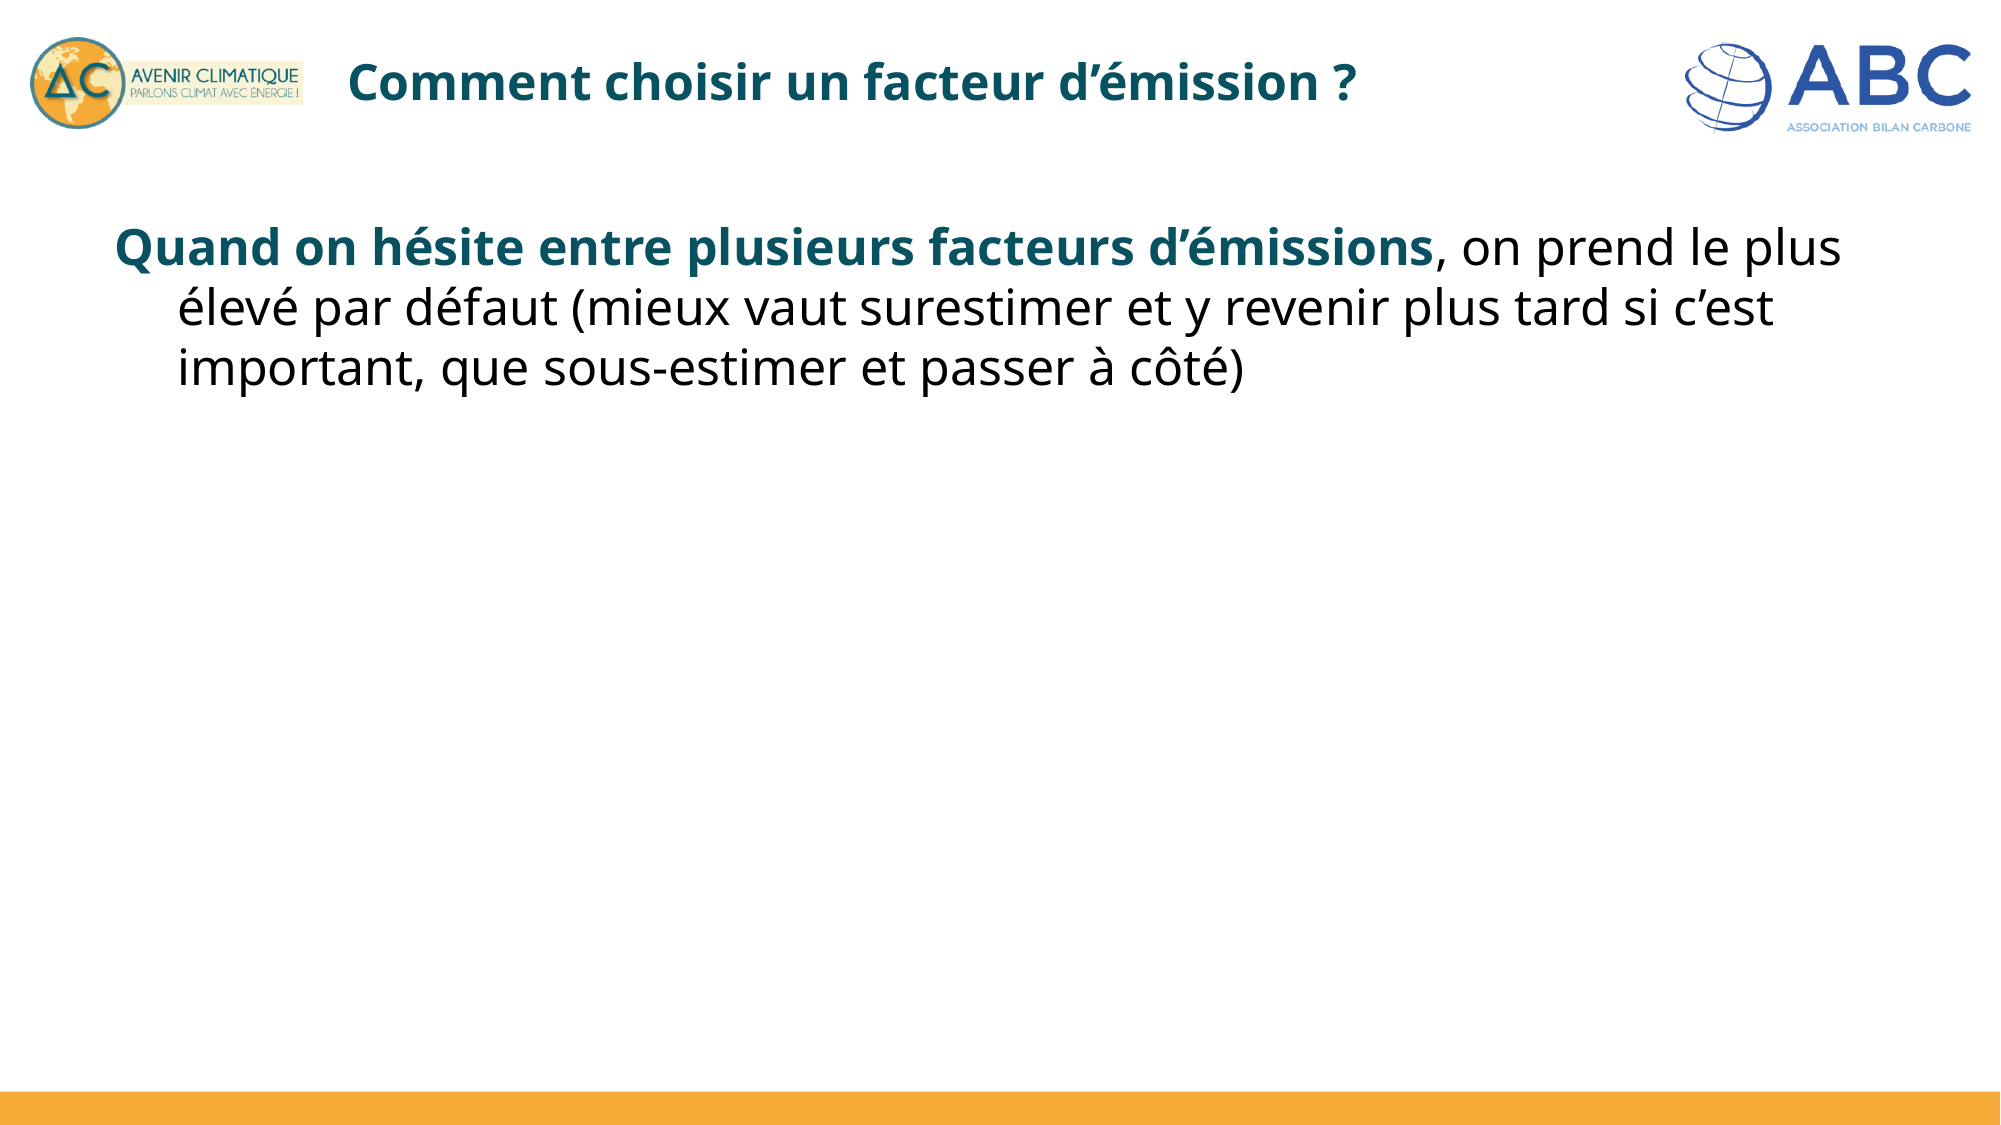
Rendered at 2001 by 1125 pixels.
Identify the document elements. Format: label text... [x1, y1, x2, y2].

picture [30, 37, 303, 129]
picture [1685, 42, 1971, 134]
title Comment choisir un facteur d’émission ? [332, 0, 1650, 161]
list Quand on hésite entre plusieurs facteurs d’émissions, on prend le plus élevé par défaut (mieux vaut surestimer et y revenir plus tard si c’est important, que sous-estimer et passer à côté) [99, 208, 1900, 1005]
